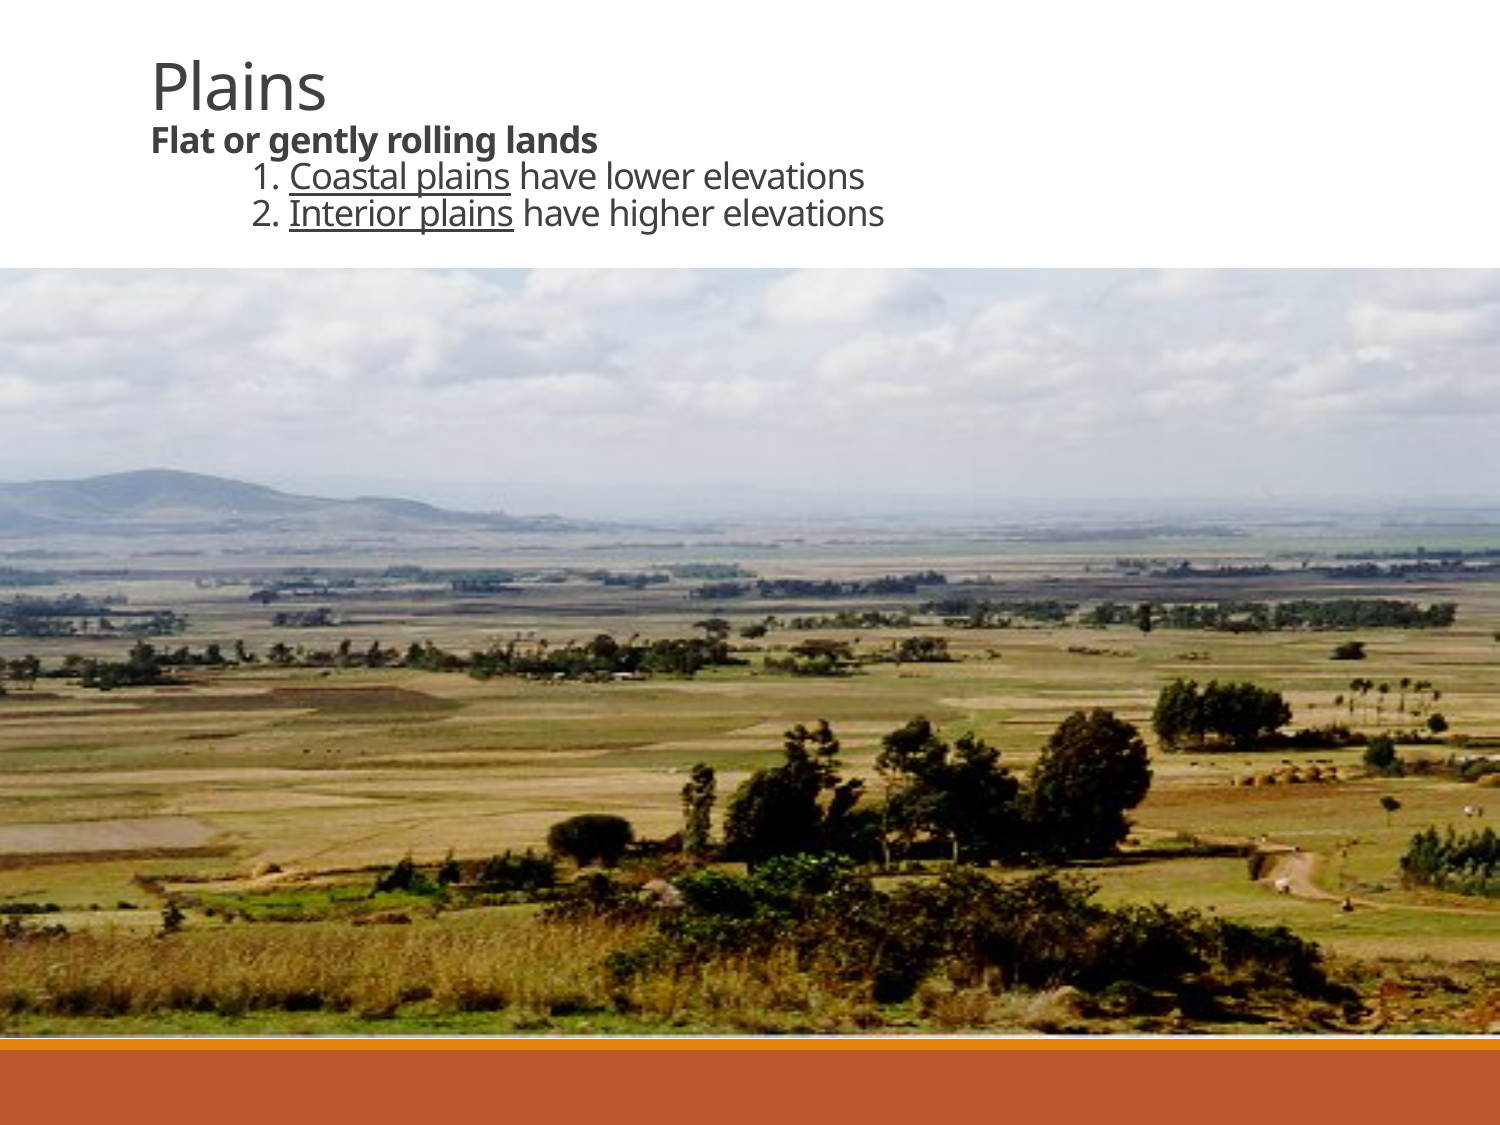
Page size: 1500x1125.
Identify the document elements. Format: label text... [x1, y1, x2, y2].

picture [0, 268, 1500, 1038]
title Plains Flat or gently rolling lands 1. Coastal plains have lower elevations 2. Interior plains have higher elevations [135, 47, 1373, 265]
